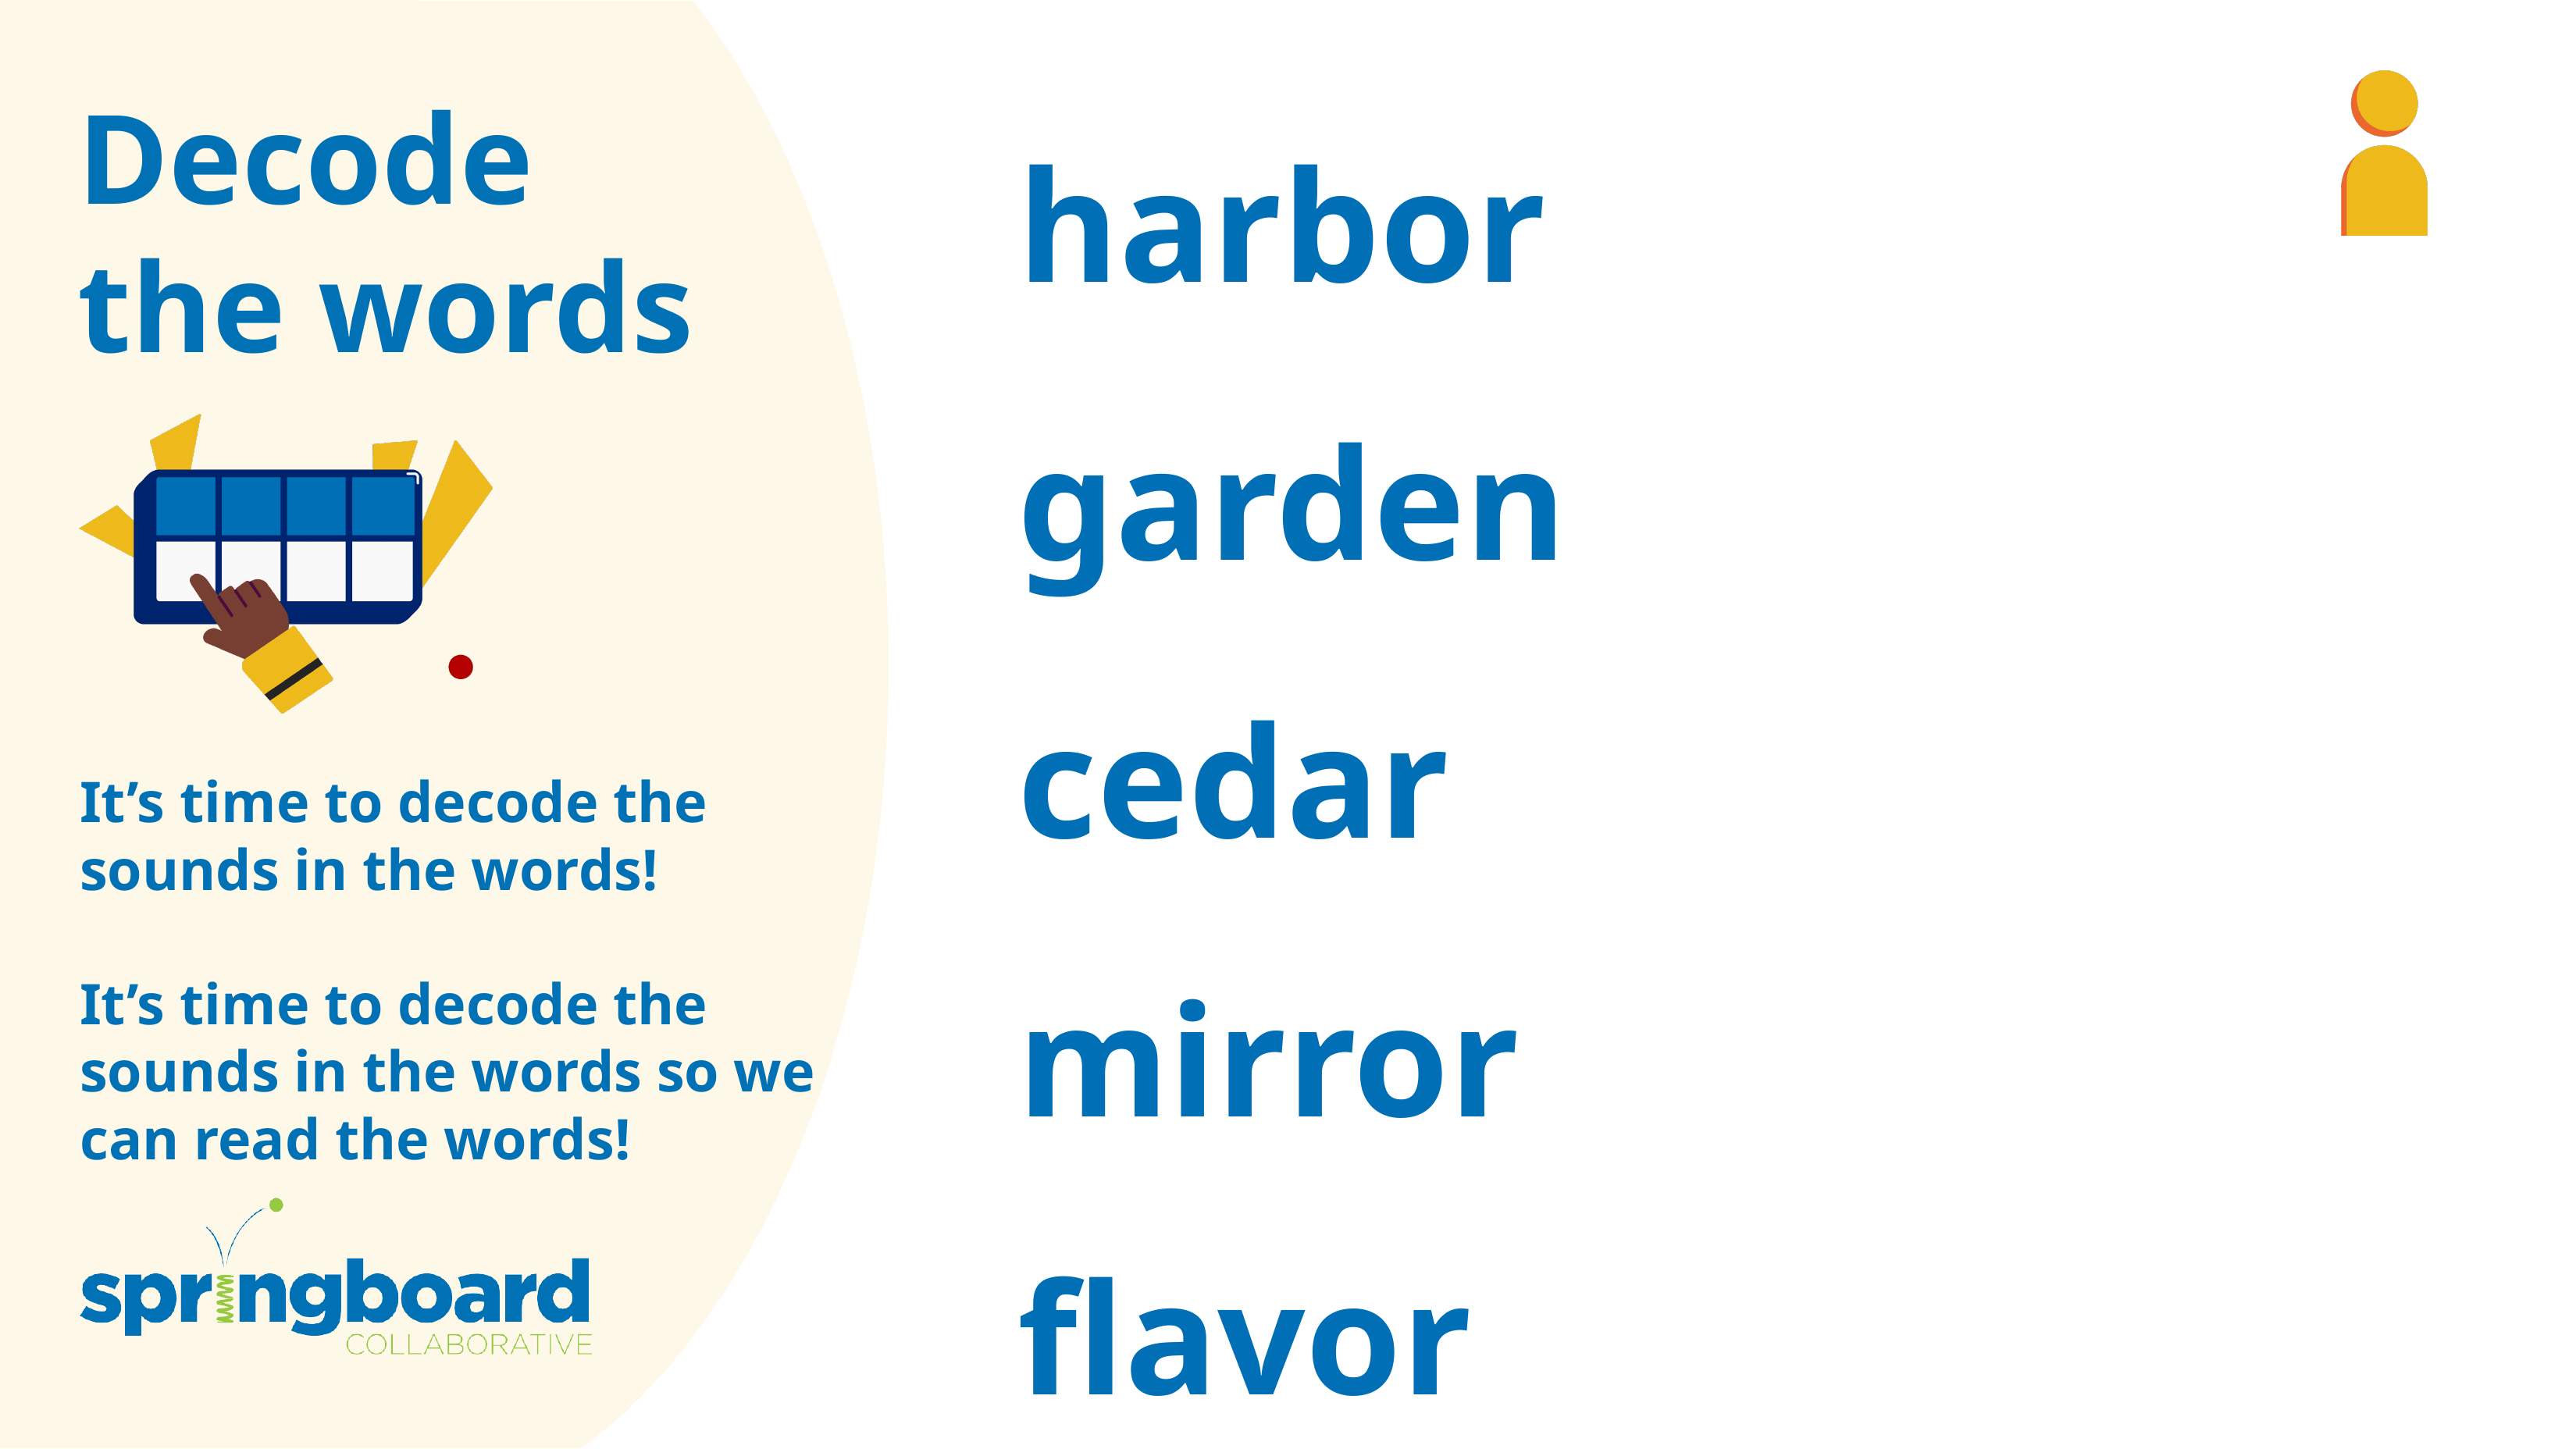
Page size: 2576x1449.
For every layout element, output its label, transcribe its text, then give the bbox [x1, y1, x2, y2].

text_box It’s time to decode the sounds in the words! It’s time to decode the sounds in the words so we can read the words! [78, 764, 822, 1171]
text_box harbor garden cedar mirror flavor honor [992, 9, 2364, 820]
picture [2341, 69, 2428, 236]
picture [80, 1198, 592, 1355]
text_box Decode the words [78, 80, 800, 377]
picture [79, 414, 493, 714]
